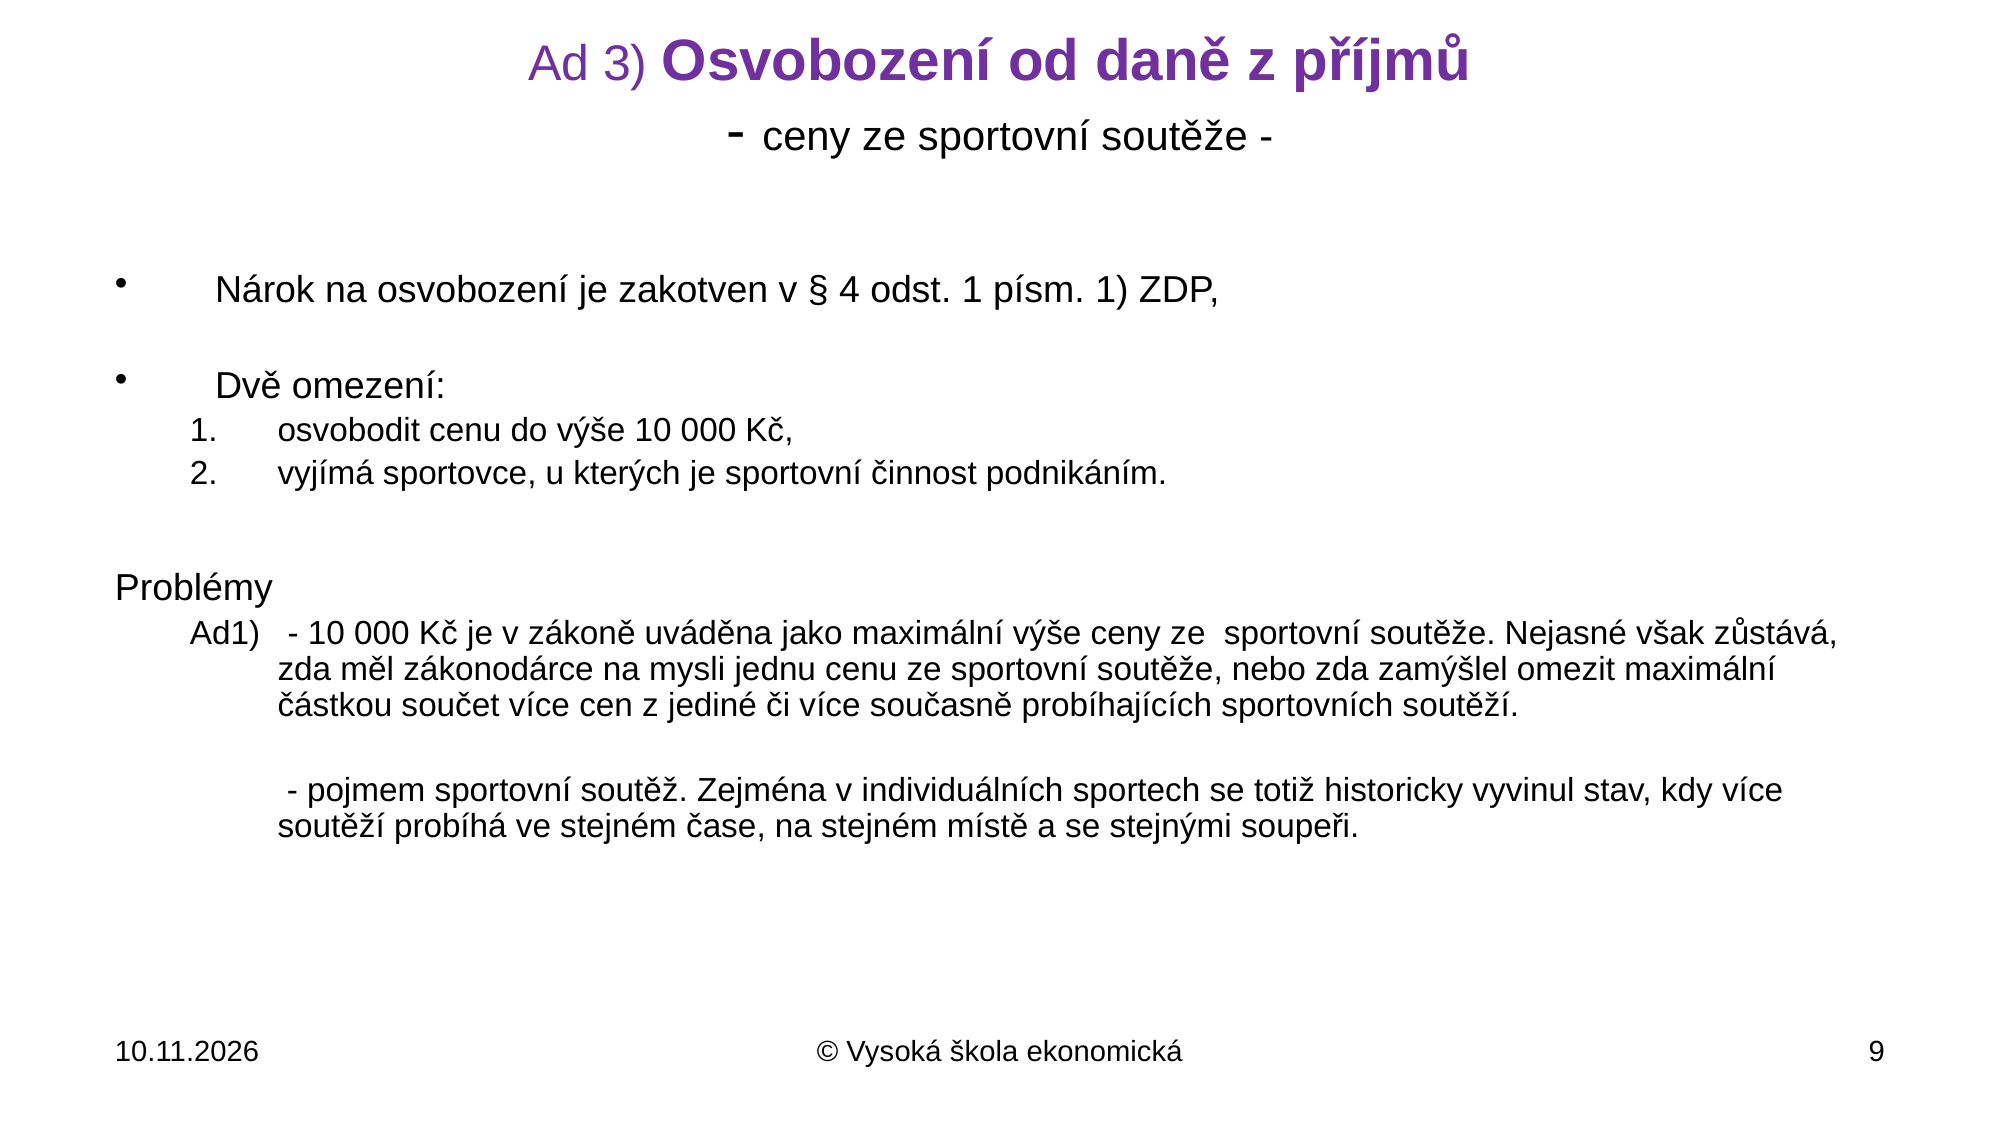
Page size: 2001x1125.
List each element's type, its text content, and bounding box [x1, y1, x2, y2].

list Nárok na osvobození je zakotven v § 4 odst. 1 písm. 1) ZDP, Dvě omezení: osvobodit cenu do výše 10 000 Kč, vyjímá sportovce, u kterých je sportovní činnost podnikáním. Problémy Ad1) - 10 000 Kč je v zákoně uváděna jako maximální výše ceny ze sportovní soutěže. Nejasné však zůstává, zda měl zákonodárce na mysli jednu cenu ze sportovní soutěže, nebo zda zamýšlel omezit maximální částkou součet více cen z jediné či více současně probíhajících sportovních soutěží. - pojmem sportovní soutěž. Zejména v individuálních sportech se totiž historicky vyvinul stav, kdy více soutěží probíhá ve stejném čase, na stejném místě a se stejnými soupeři. [99, 262, 1901, 1006]
title Ad 3) Osvobození od daně z příjmů - ceny ze sportovní soutěže - [324, 23, 1676, 162]
slide_number 9 [1433, 1024, 1901, 1103]
footer © Vysoká škola ekonomická [683, 1024, 1317, 1103]
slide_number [99, 1024, 567, 1103]
